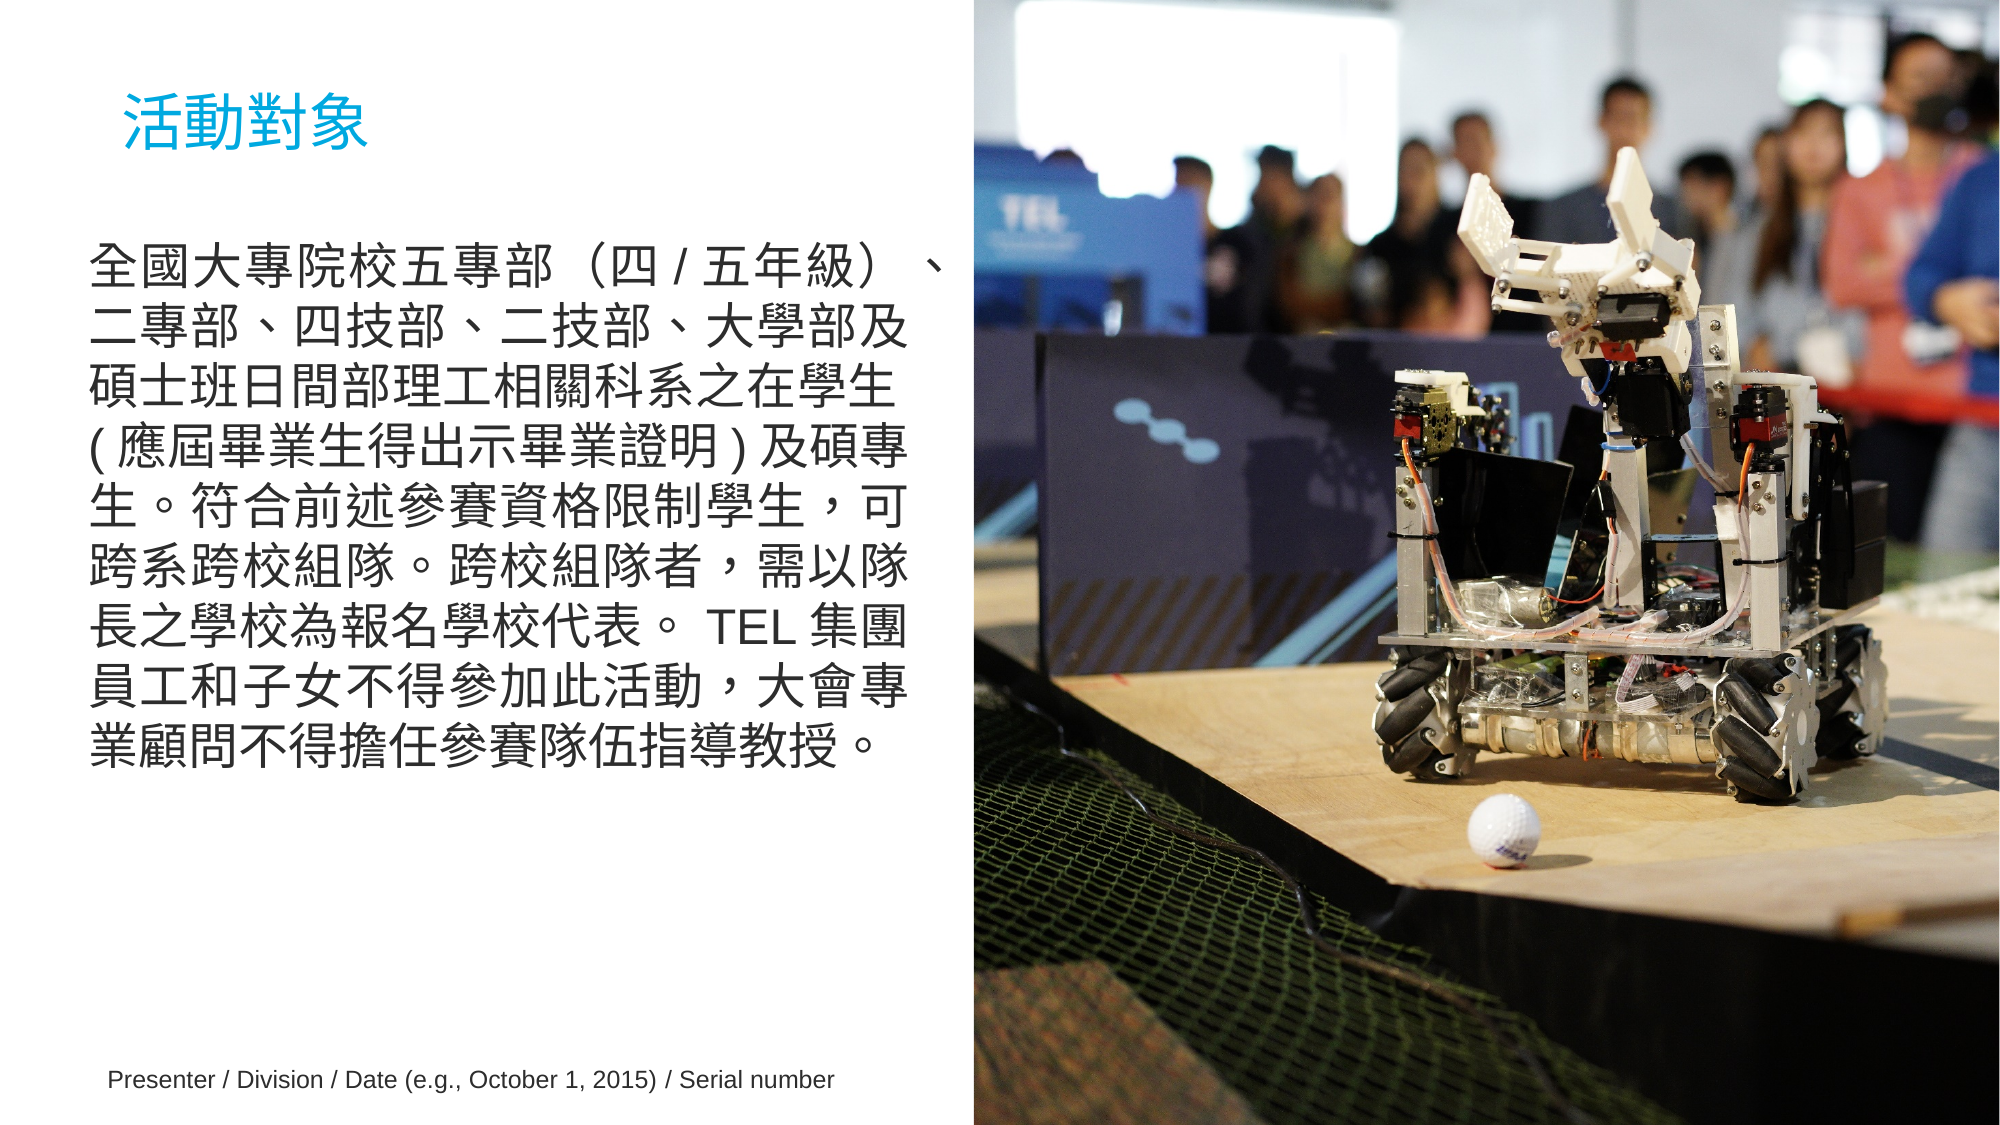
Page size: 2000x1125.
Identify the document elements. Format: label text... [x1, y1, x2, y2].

title 活動對象 [106, 75, 968, 162]
list 全國大專院校五專部（四/五年級）、二專部、四技部、二技部、大學部及碩士班日間部理工相關科系之在學生(應屆畢業生得出示畢業證明)及碩專生。符合前述參賽資格限制學生，可跨系跨校組隊。跨校組隊者，需以隊長之學校為報名學校代表。TEL集團員工和子女不得參加此活動，大會專業顧問不得擔任參賽隊伍指導教授。 [73, 226, 925, 1013]
picture [973, 0, 2000, 1125]
